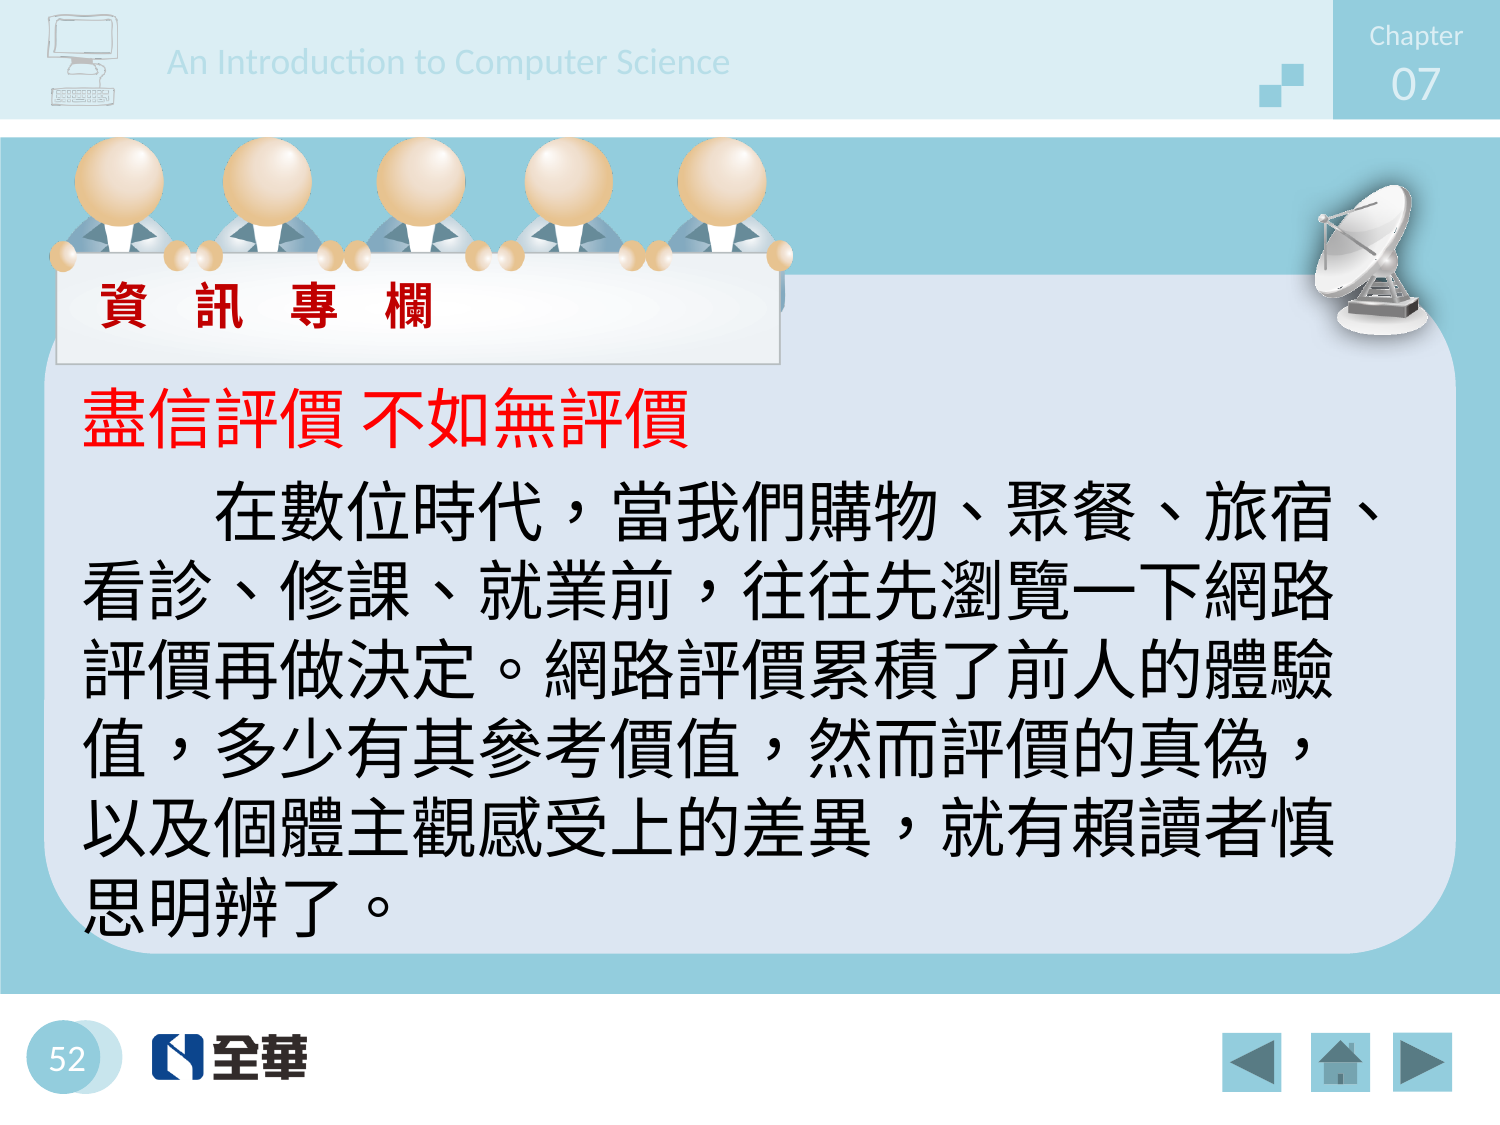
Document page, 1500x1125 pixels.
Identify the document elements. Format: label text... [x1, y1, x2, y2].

list 盡信評價 不如無評價 在數位時代，當我們購物、聚餐、旅宿、看診、修課、就業前，往往先瀏覽一下網路評價再做決定。網路評價累積了前人的體驗值，多少有其參考價值，然而評價的真偽，以及個體主觀感受上的差異，就有賴讀者慎思明辨了。 [66, 370, 1417, 954]
picture [152, 1034, 307, 1080]
picture [47, 137, 793, 371]
picture [1315, 185, 1436, 335]
picture [47, 14, 118, 106]
